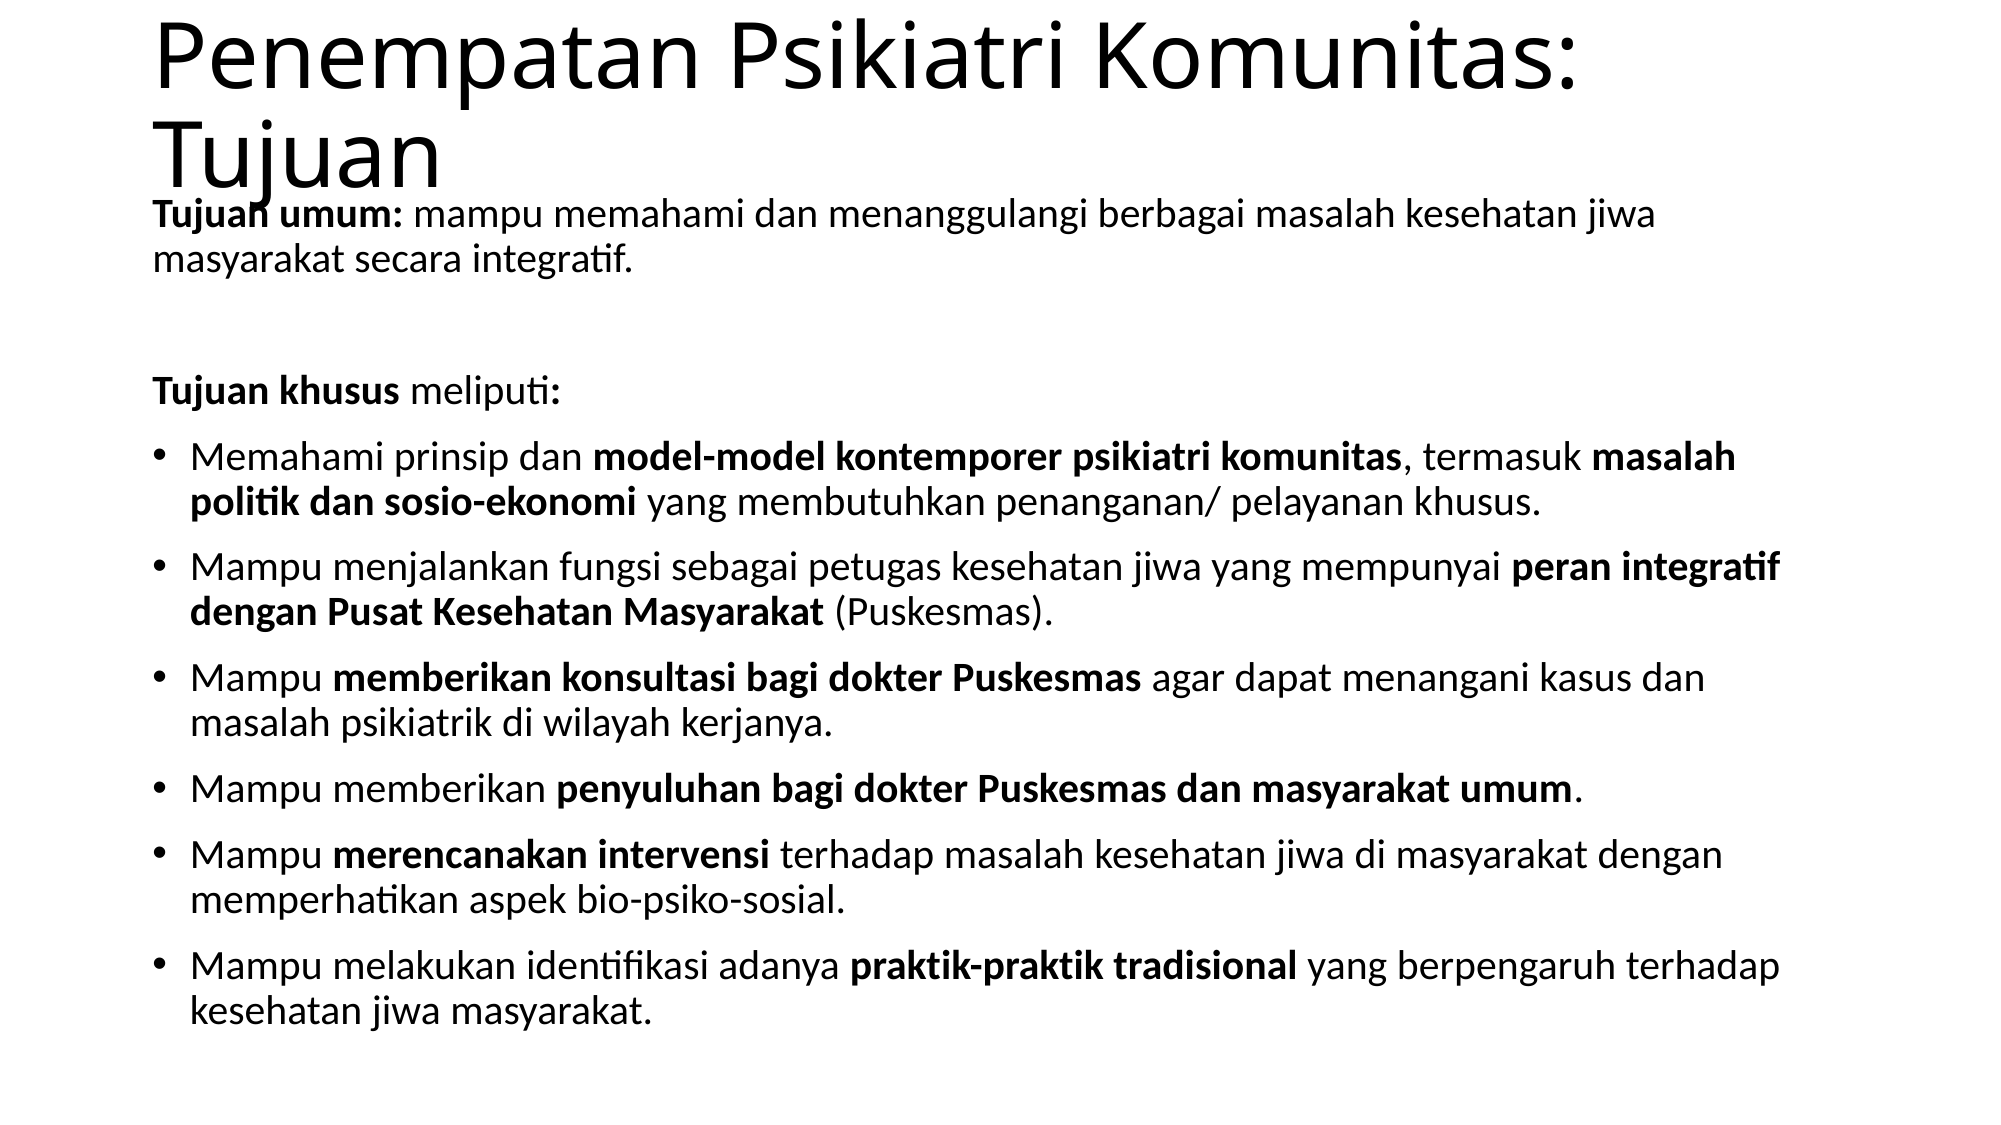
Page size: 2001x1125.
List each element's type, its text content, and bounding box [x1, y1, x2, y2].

list Tujuan umum: mampu memahami dan menanggulangi berbagai masalah kesehatan jiwa masyarakat secara integratif. Tujuan khusus meliputi: Memahami prinsip dan model-model kontemporer psikiatri komunitas, termasuk masalah politik dan sosio-ekonomi yang membutuhkan penanganan/ pelayanan khusus. Mampu menjalankan fungsi sebagai petugas kesehatan jiwa yang mempunyai peran integratif dengan Pusat Kesehatan Masyarakat (Puskesmas). Mampu memberikan konsultasi bagi dokter Puskesmas agar dapat menangani kasus dan masalah psikiatrik di wilayah kerjanya. Mampu memberikan penyuluhan bagi dokter Puskesmas dan masyarakat umum. Mampu merencanakan intervensi terhadap masalah kesehatan jiwa di masyarakat dengan memperhatikan aspek bio-psiko-sosial. Mampu melakukan identifikasi adanya praktik-praktik tradisional yang berpengaruh terhadap kesehatan jiwa masyarakat. [137, 184, 1863, 1082]
title Penempatan Psikiatri Komunitas: Tujuan [137, 0, 1863, 184]
